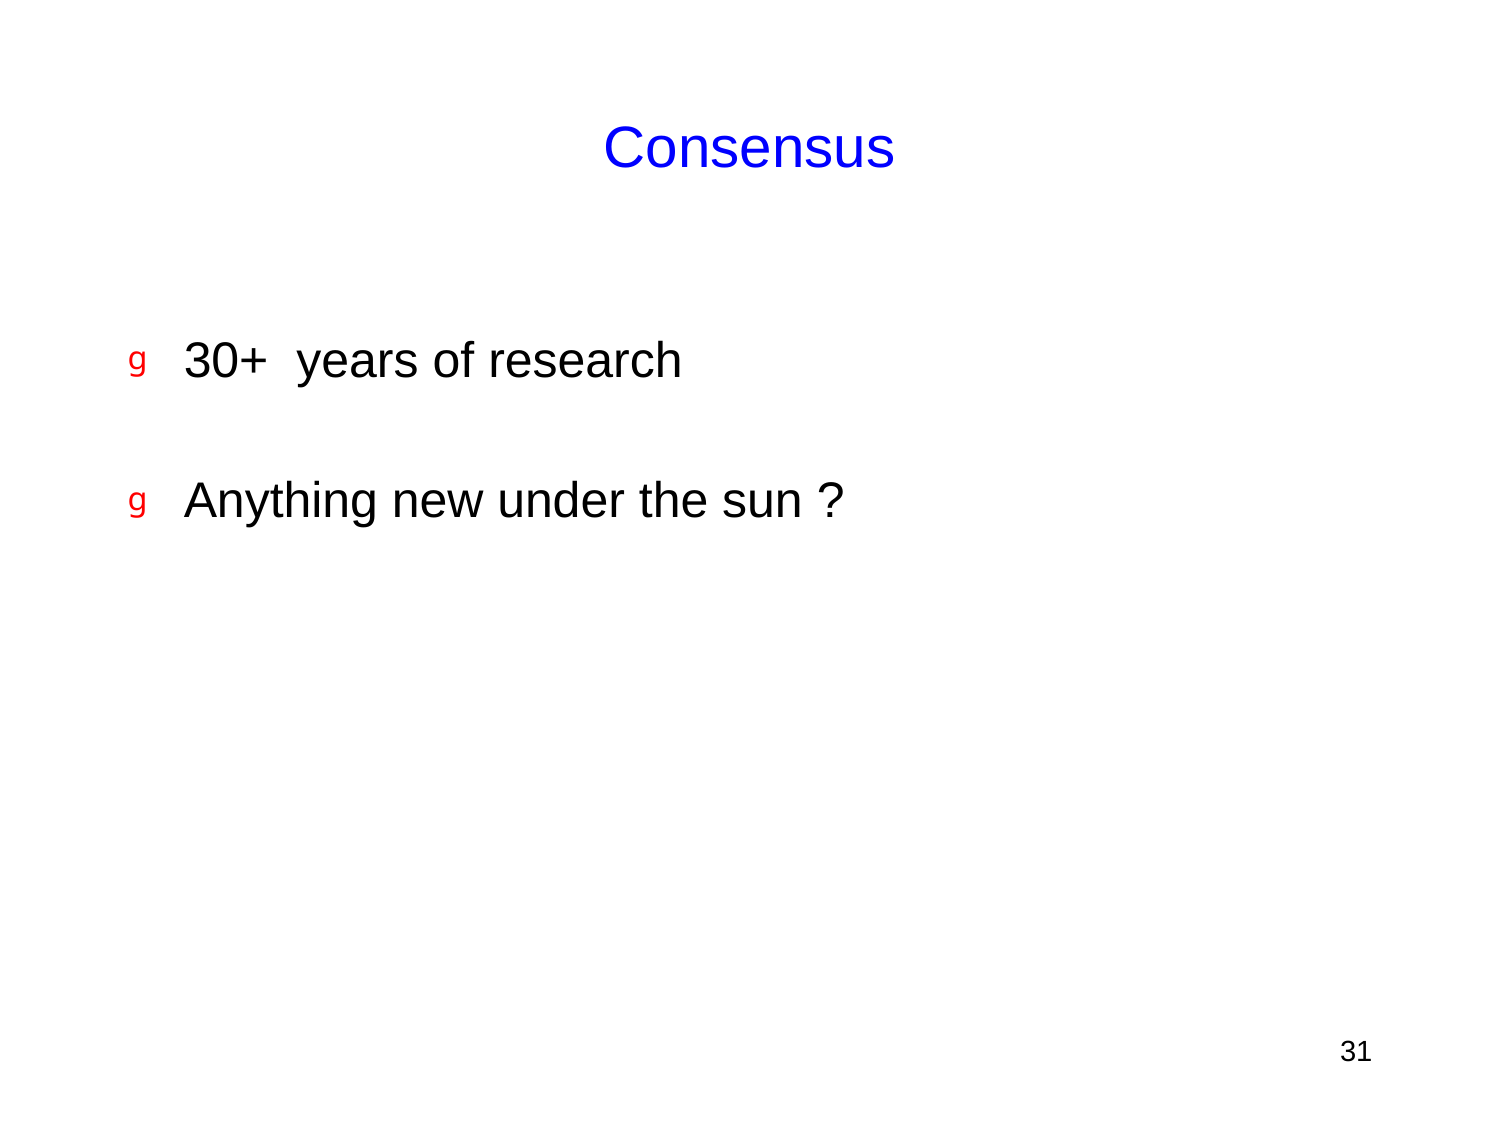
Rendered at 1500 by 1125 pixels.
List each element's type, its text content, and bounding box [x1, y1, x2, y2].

title Consensus [112, 49, 1388, 238]
slide_number 31 [1074, 1024, 1388, 1101]
list 30+ years of research Anything new under the sun ? [112, 249, 1388, 1001]
